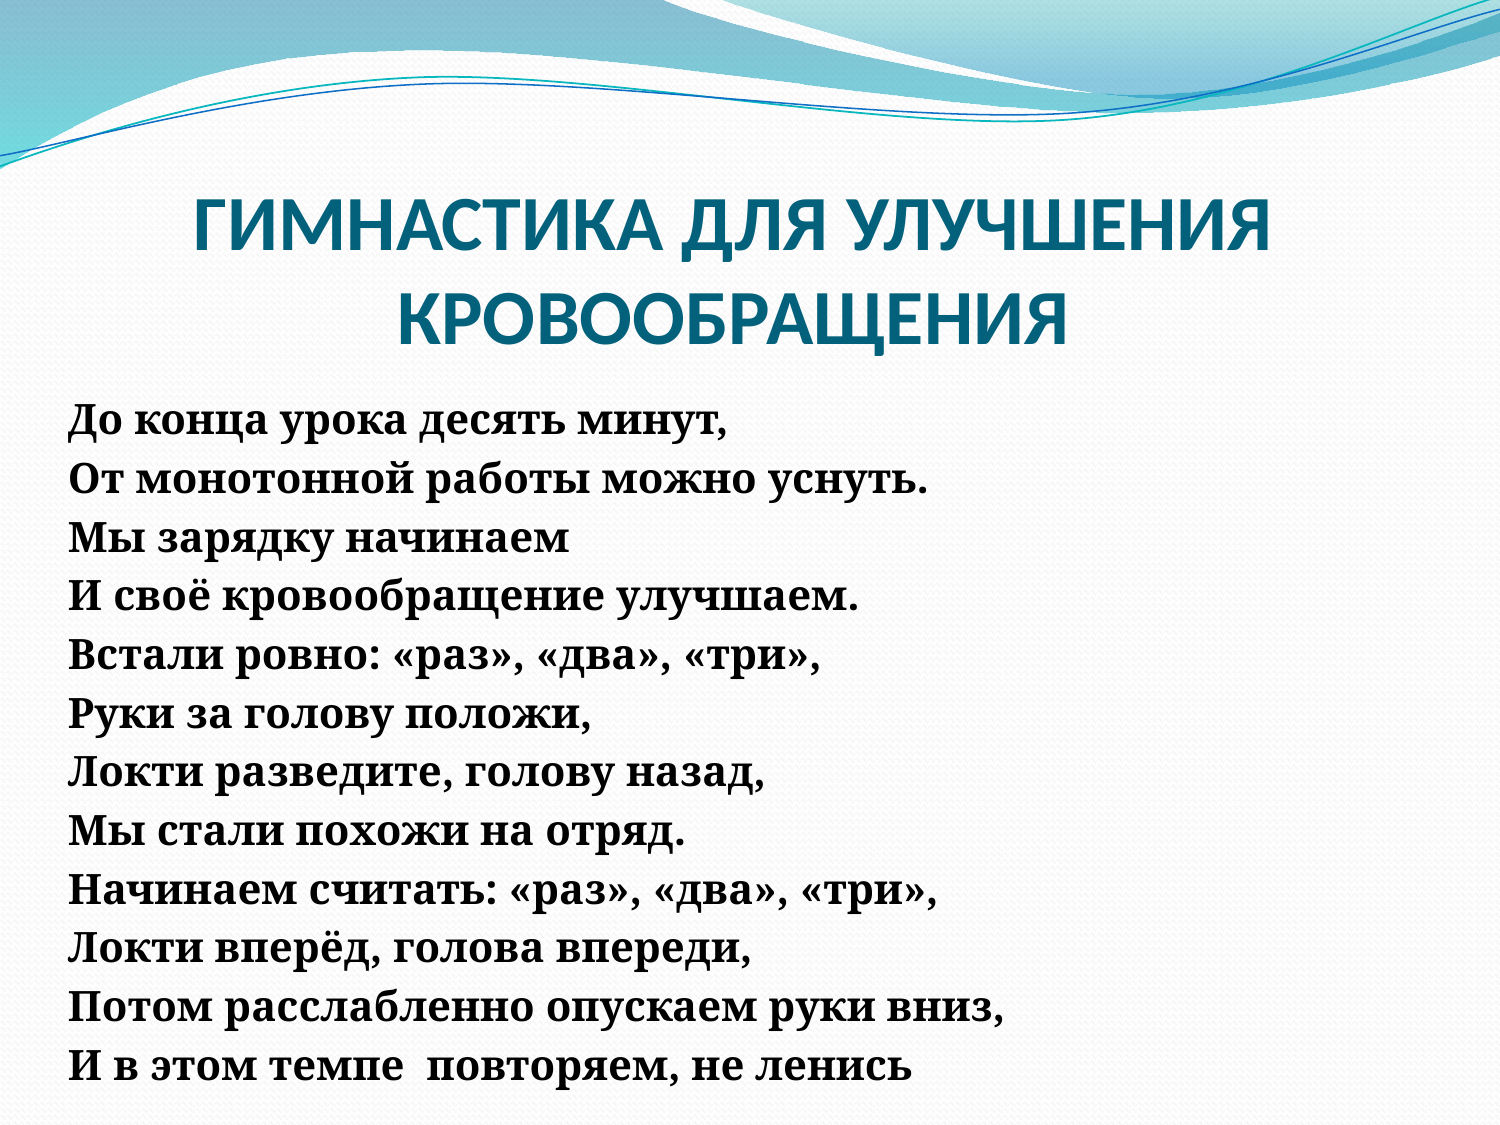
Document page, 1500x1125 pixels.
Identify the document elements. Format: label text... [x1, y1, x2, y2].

list До конца урока десять минут, От монотонной работы можно уснуть. Мы зарядку начинаем И своё кровообращение улучшаем. Встали ровно: «раз», «два», «три», Руки за голову положи, Локти разведите, голову назад, Мы стали похожи на отряд. Начинаем считать: «раз», «два», «три», Локти вперёд, голова впереди, Потом расслабленно опускаем руки вниз, И в этом темпе повторяем, не ленись [53, 385, 1404, 1106]
title ГИМНАСТИКА ДЛЯ УЛУЧШЕНИЯ КРОВООБРАЩЕНИЯ [53, 160, 1415, 361]
